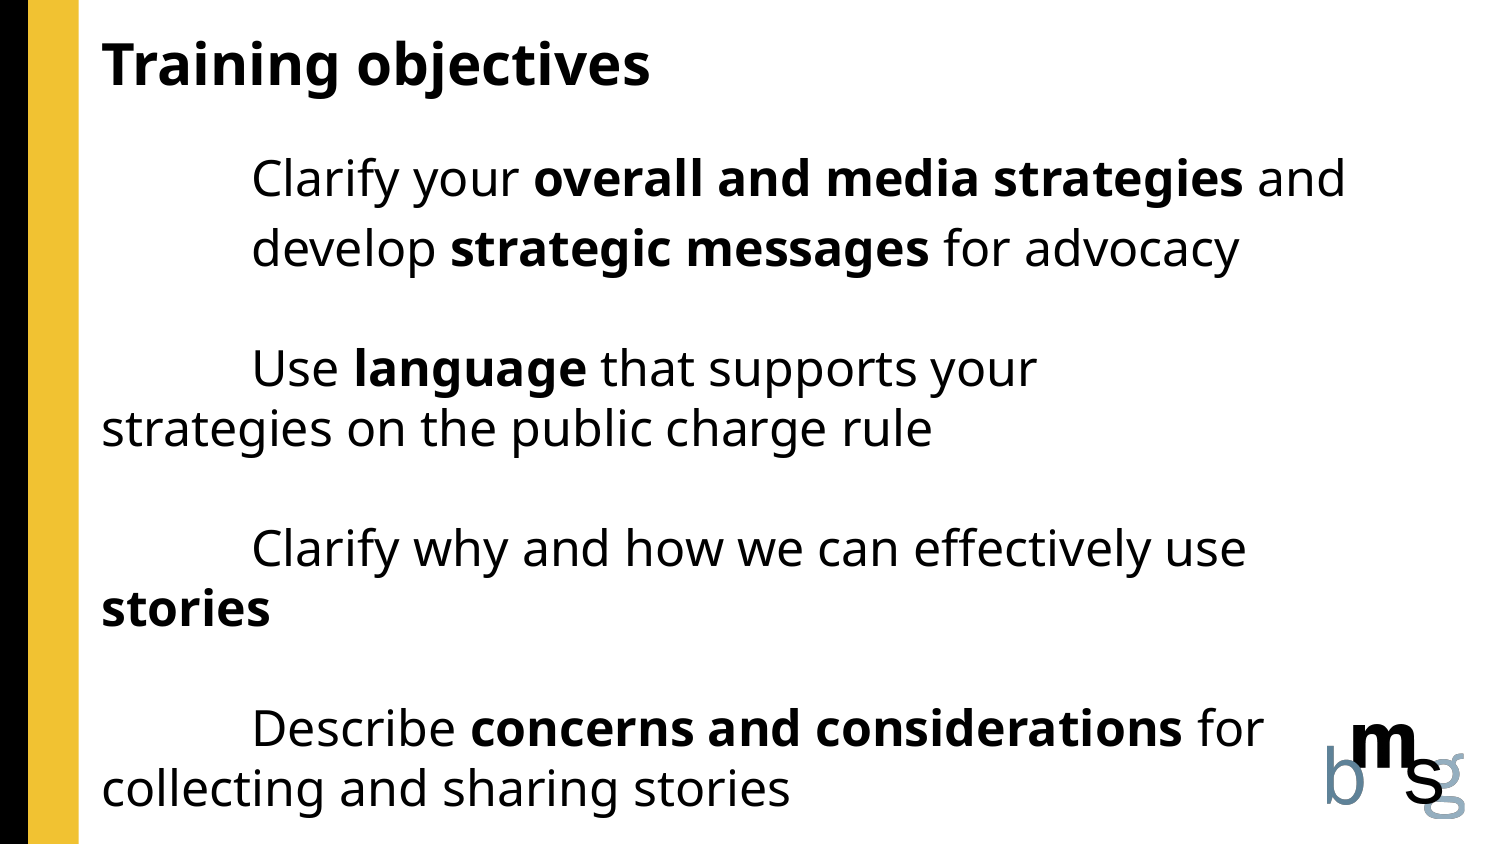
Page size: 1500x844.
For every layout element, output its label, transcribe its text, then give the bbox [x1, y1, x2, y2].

picture [1327, 724, 1465, 819]
title Training objectives Clarify your overall and media strategies and develop strategic messages for advocacy Use language that supports your strategies on the public charge rule Clarify why and how we can effectively use stories Describe concerns and considerations for collecting and sharing stories [86, 205, 1382, 638]
